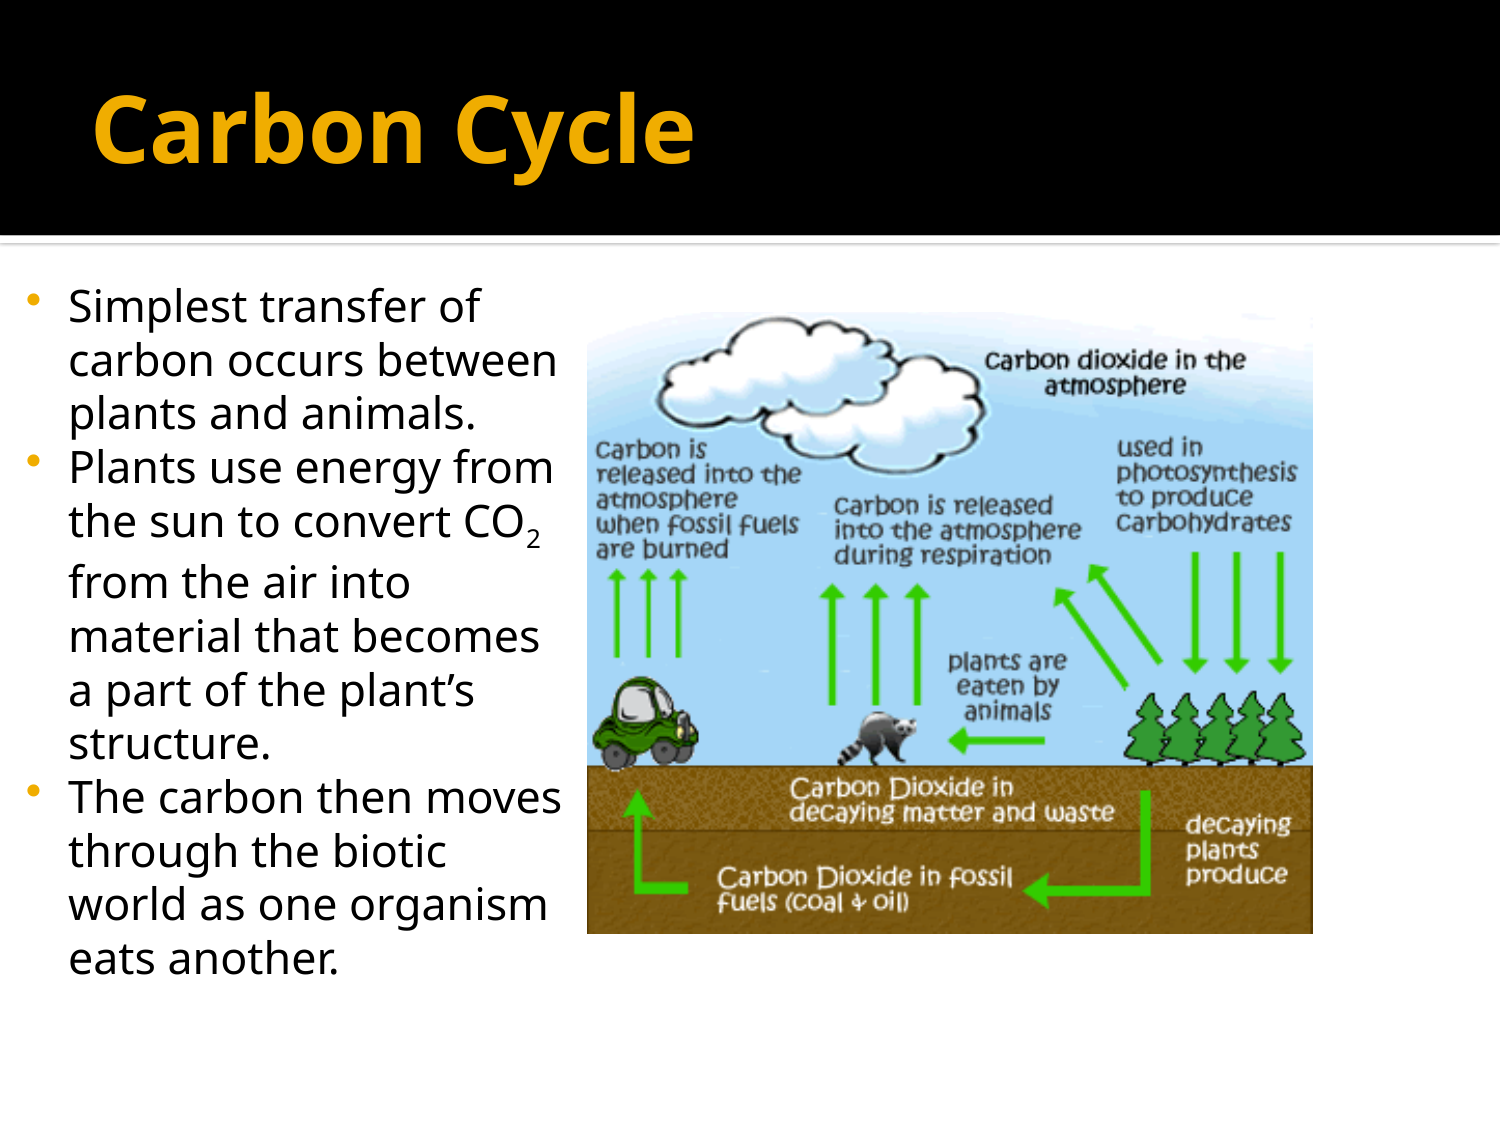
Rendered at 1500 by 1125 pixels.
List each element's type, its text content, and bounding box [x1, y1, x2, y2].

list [587, 312, 1313, 934]
list Simplest transfer of carbon occurs between plants and animals. Plants use energy from the sun to convert CO2 from the air into material that becomes a part of the plant’s structure. The carbon then moves through the biotic world as one organism eats another. [12, 262, 591, 1005]
title Carbon Cycle [75, 62, 1263, 190]
